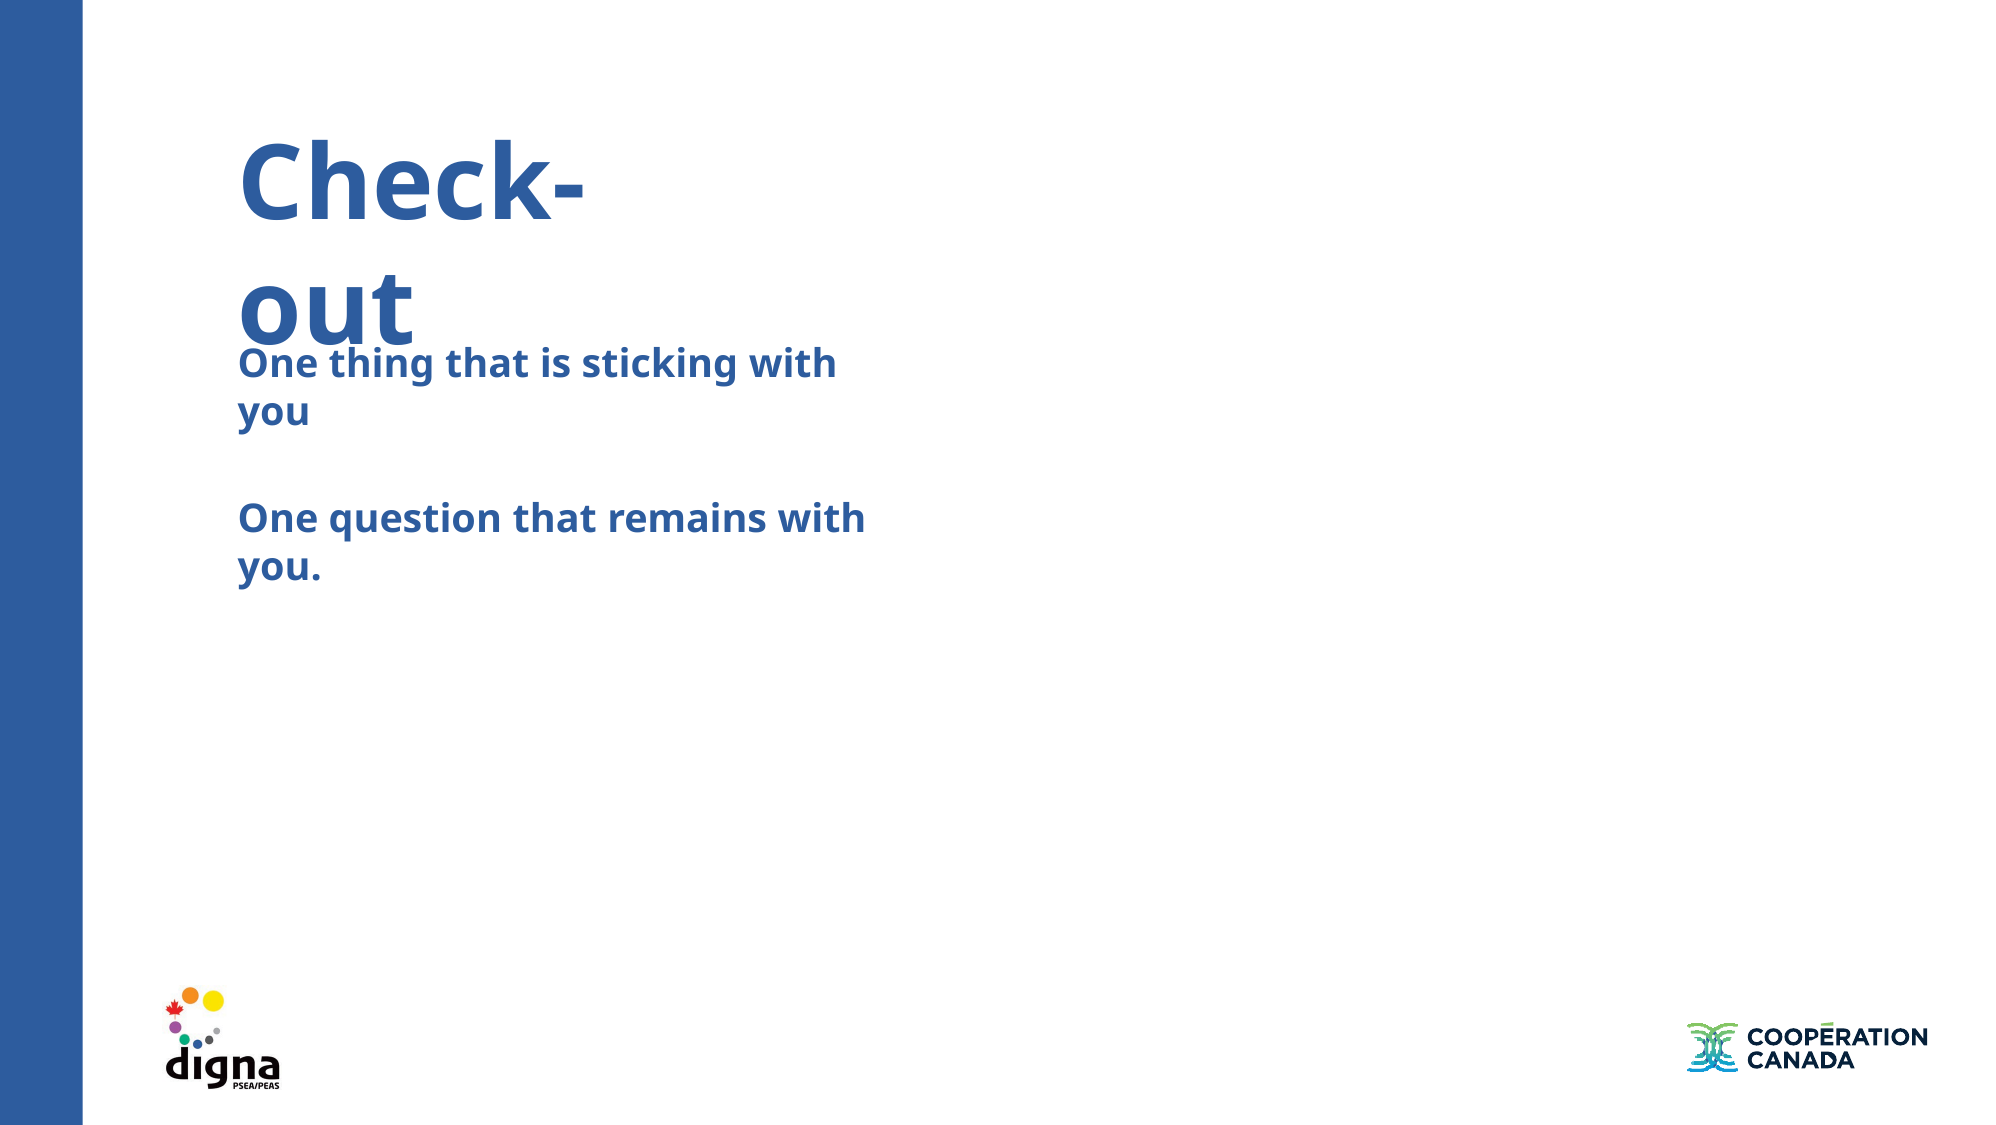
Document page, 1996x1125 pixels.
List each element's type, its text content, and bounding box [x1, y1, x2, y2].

title Check-out [235, 113, 763, 336]
picture [161, 985, 282, 1090]
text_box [1747, 1021, 1928, 1069]
text_box [0, 0, 83, 1125]
text_box One thing that is sticking with you One question that remains with you. [235, 336, 920, 589]
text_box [1687, 1023, 1739, 1073]
